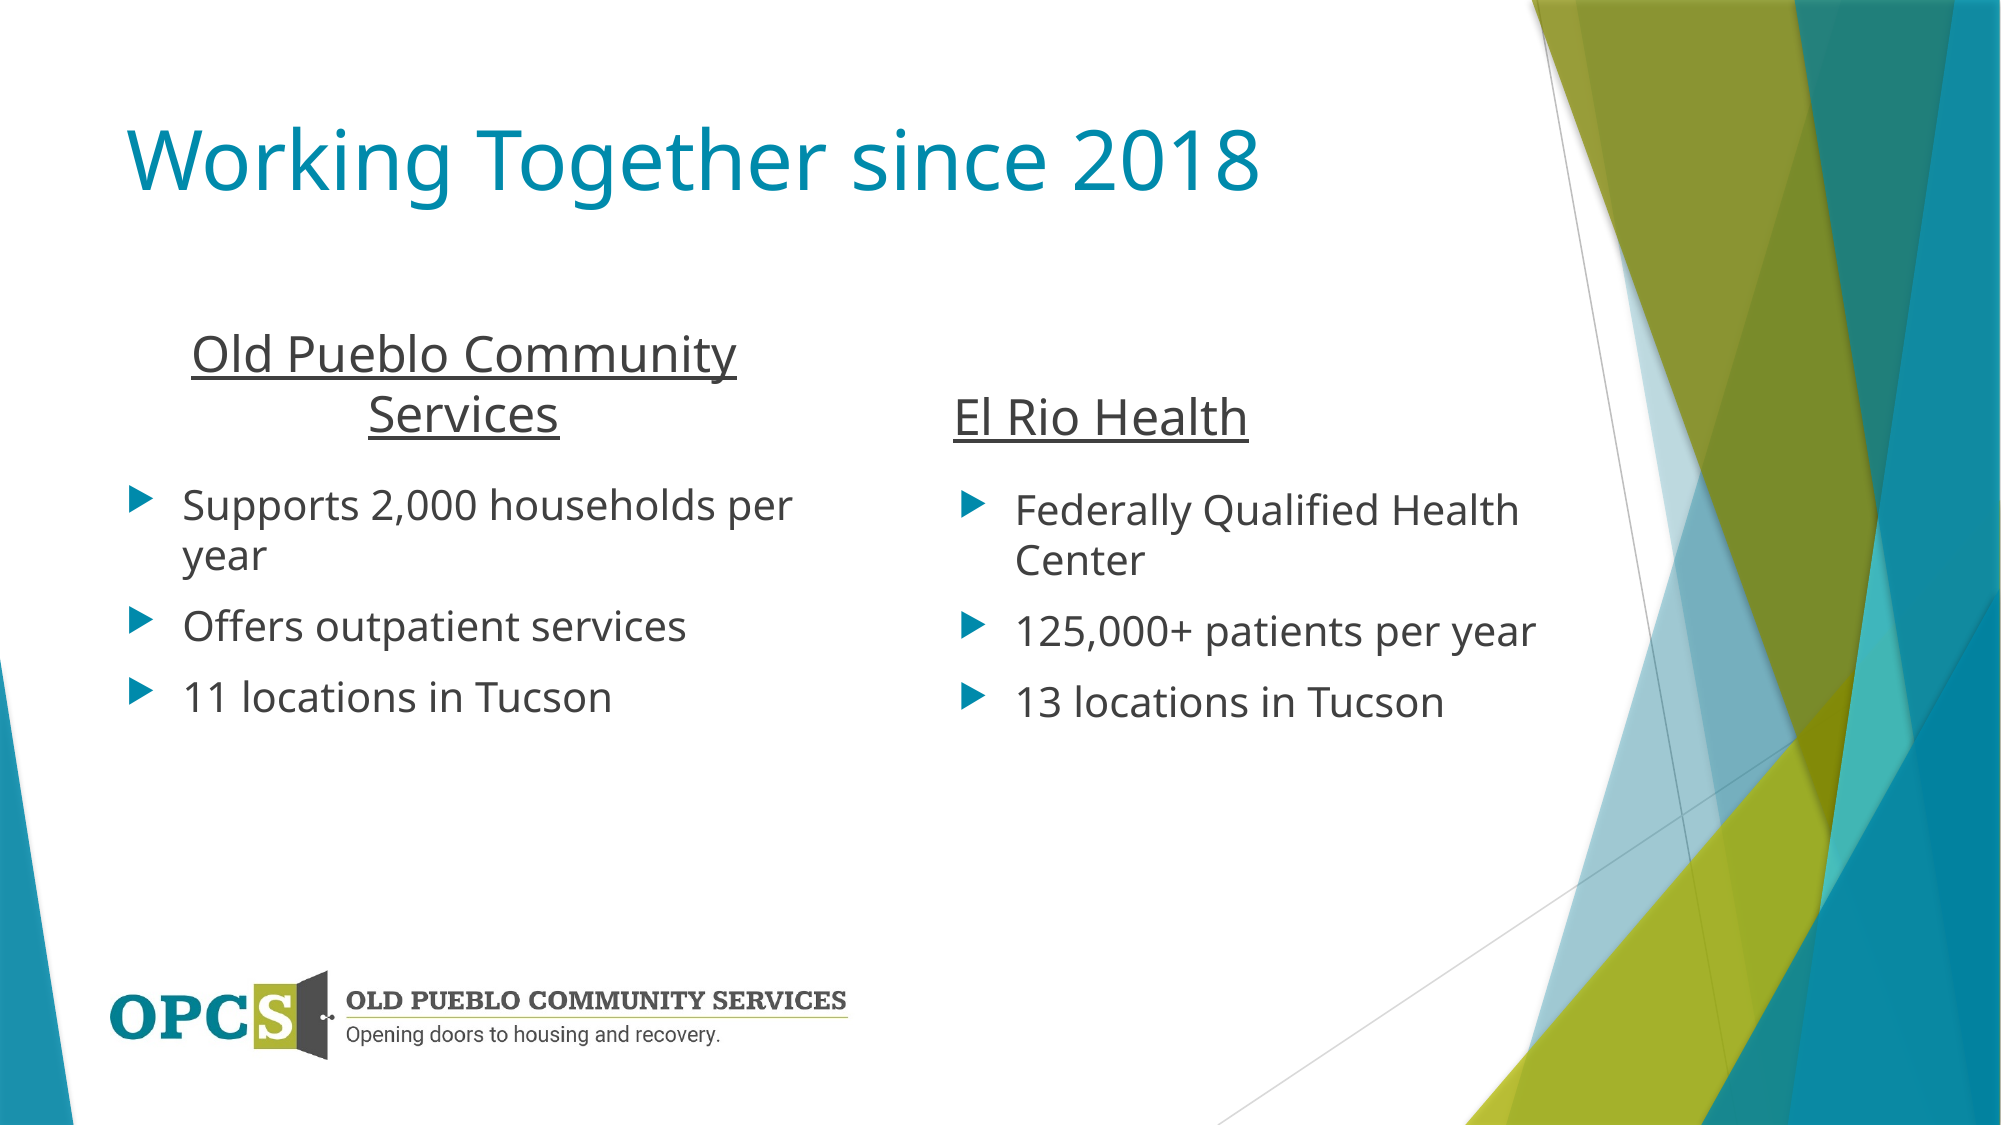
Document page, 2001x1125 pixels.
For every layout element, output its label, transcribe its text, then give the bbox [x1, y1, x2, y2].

list Old Pueblo Community Services [83, 355, 845, 450]
list Federally Qualified Health Center 125,000+ patients per year 13 locations in Tucson [943, 475, 1650, 1018]
title Working Together since 2018 [111, 99, 1522, 317]
list El Rio Health [757, 357, 1445, 453]
picture [110, 970, 861, 1060]
list Supports 2,000 households per year Offers outpatient services 11 locations in Tucson [111, 471, 817, 1014]
